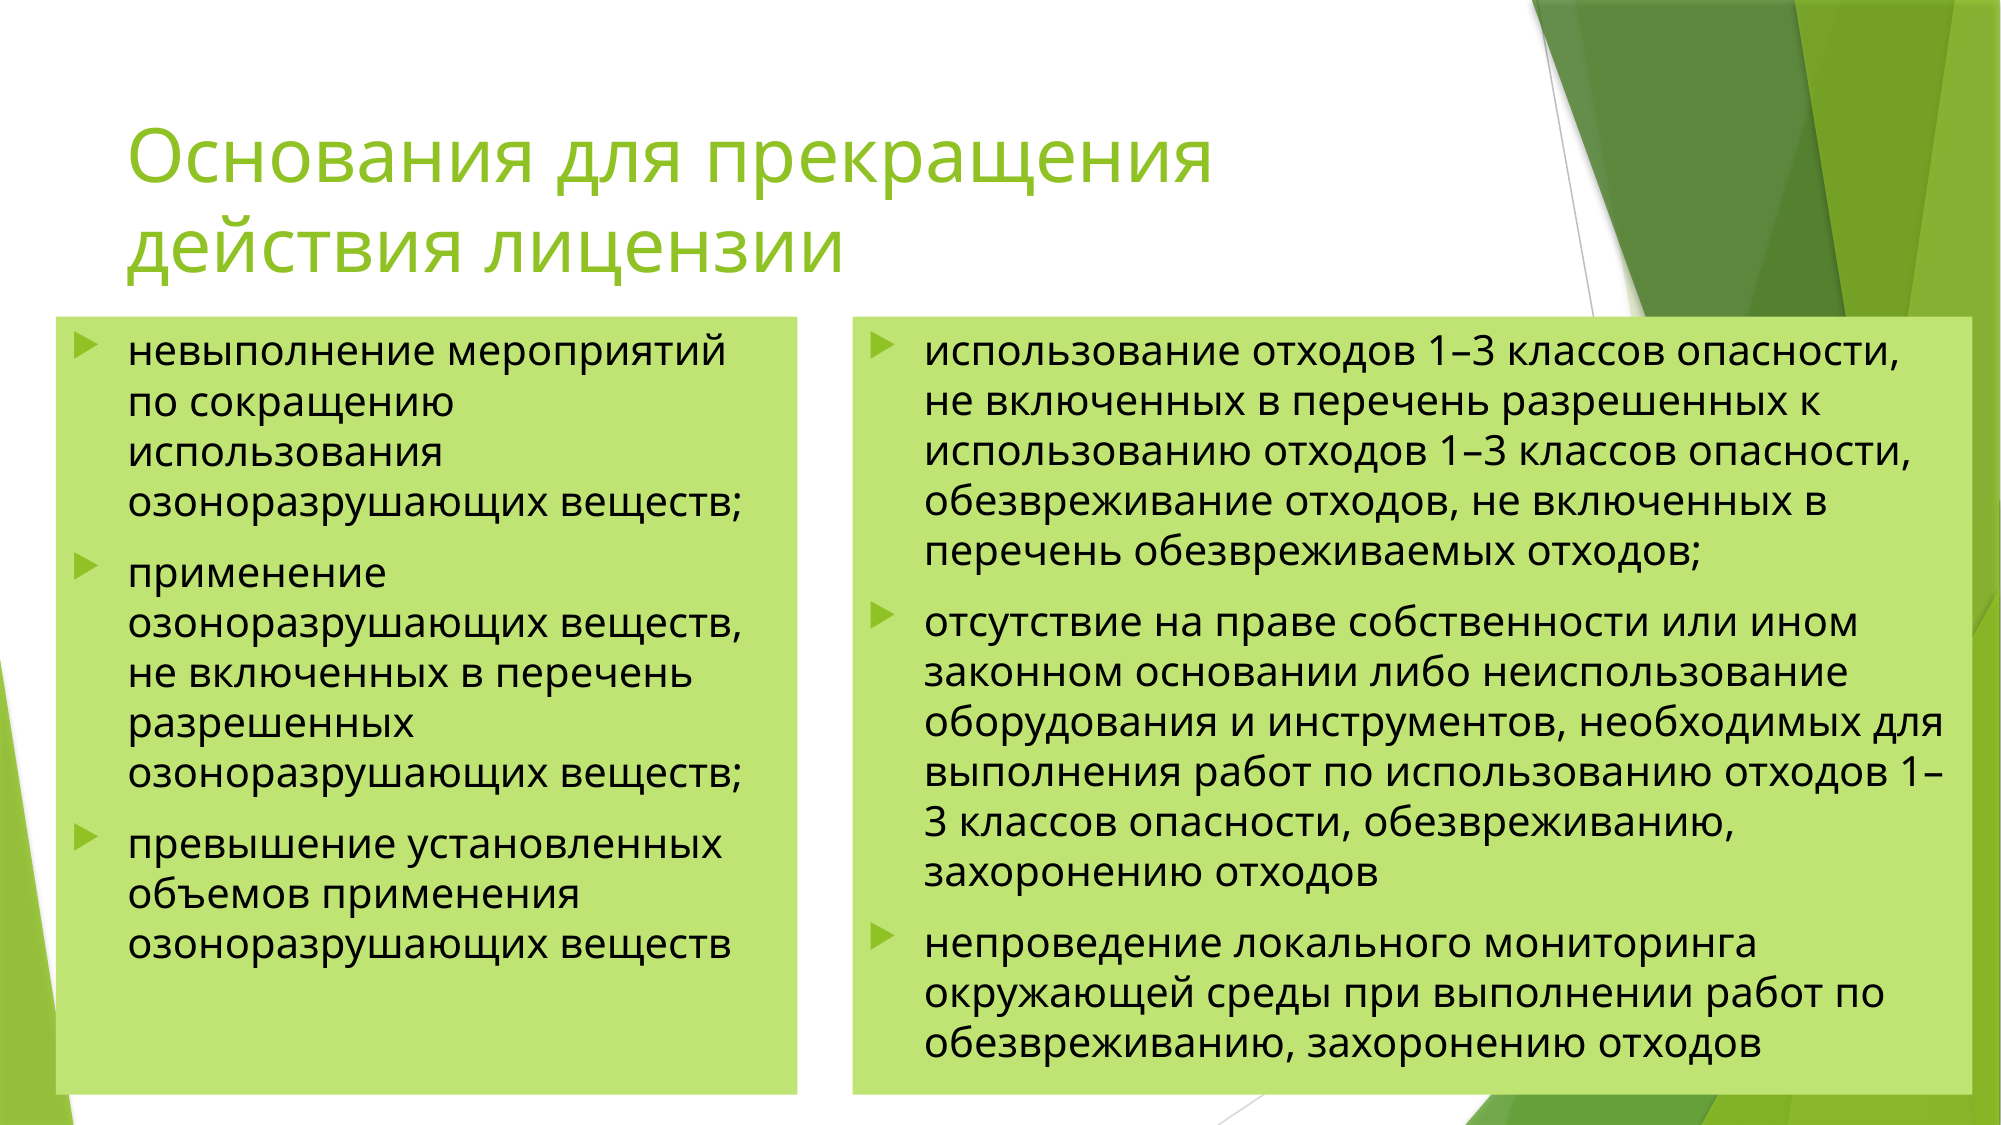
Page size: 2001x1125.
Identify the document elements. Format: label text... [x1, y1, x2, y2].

title Основания для прекращения действия лицензии [111, 99, 1522, 317]
list невыполнение мероприятий по сокращению использования озоноразрушающих веществ; применение озоноразрушающих веществ, не включенных в перечень разрешенных озоноразрушающих веществ; превышение установленных объемов применения озоноразрушающих веществ [55, 316, 798, 1095]
list использование отходов 1–3 классов опасности, не включенных в перечень разрешенных к использованию отходов 1–3 классов опасности, обезвреживание отходов, не включенных в перечень обезвреживаемых отходов; отсутствие на праве собственности или ином законном основании либо неиспользование оборудования и инструментов, необходимых для выполнения работ по использованию отходов 1–3 классов опасности, обезвреживанию, захоронению отходов непроведение локального мониторинга окружающей среды при выполнении работ по обезвреживанию, захоронению отходов [852, 316, 1973, 1095]
